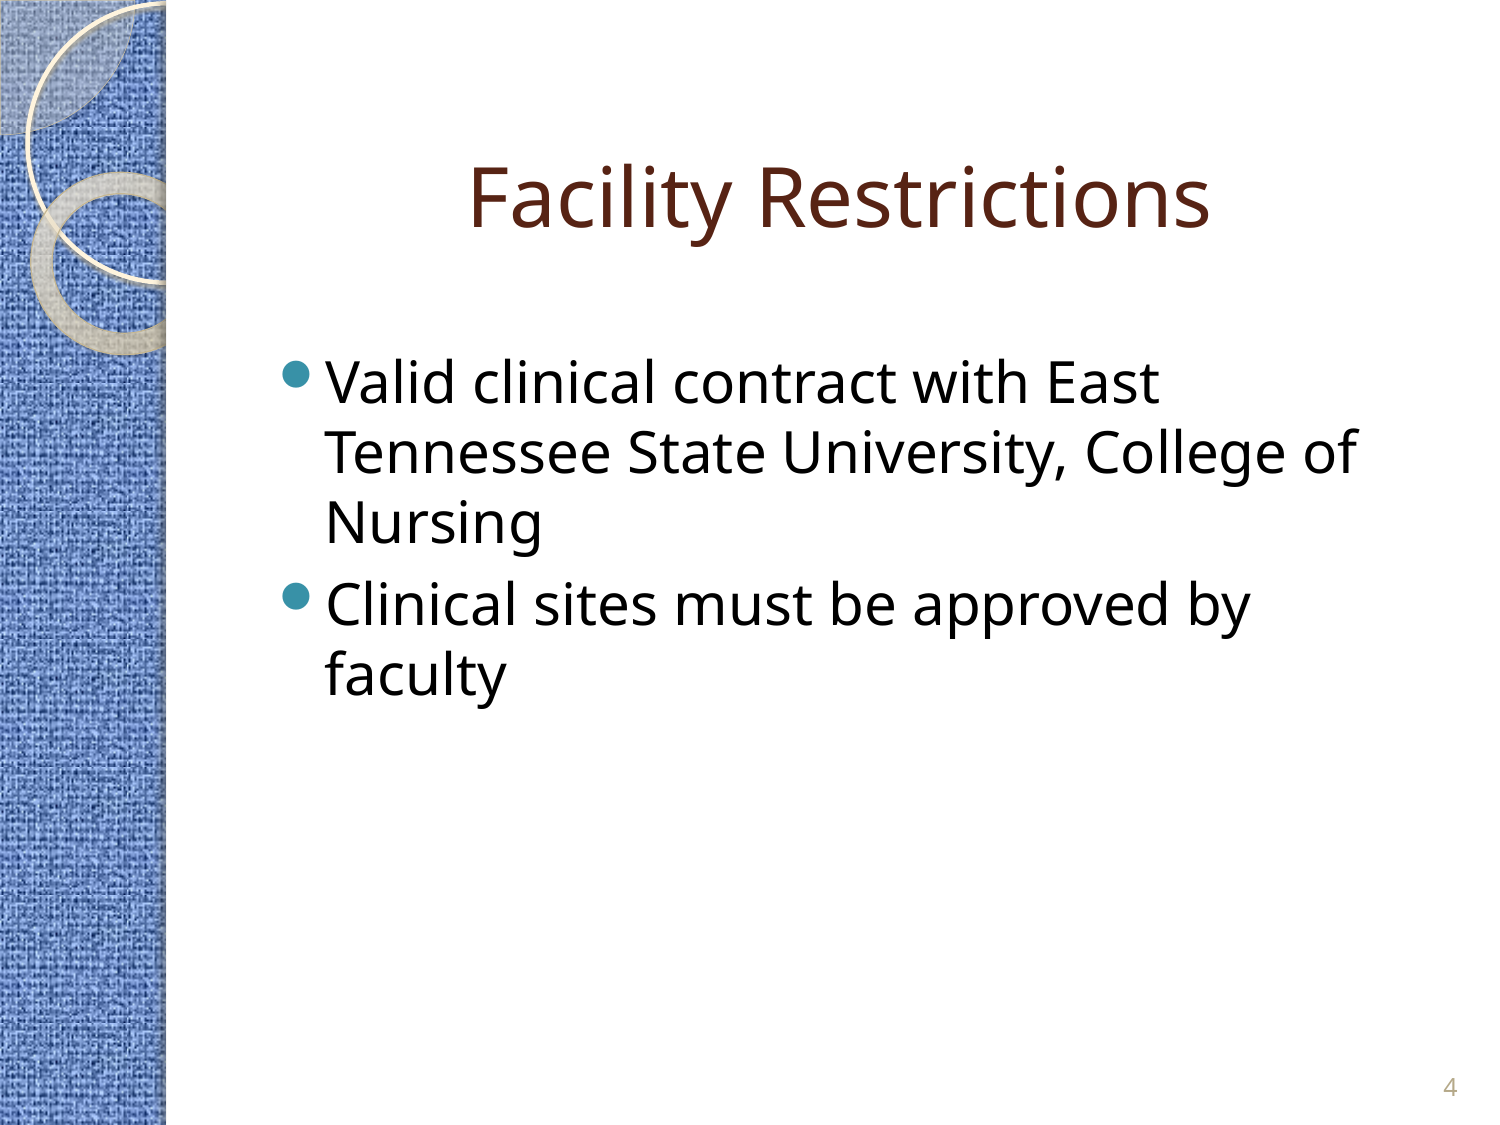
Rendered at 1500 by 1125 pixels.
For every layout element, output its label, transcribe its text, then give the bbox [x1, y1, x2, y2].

list Valid clinical contract with East Tennessee State University, College of Nursing Clinical sites must be approved by faculty [249, 337, 1401, 1038]
picture [53, 241, 160, 332]
slide_number 4 [1413, 1034, 1488, 1113]
title Facility Restrictions [225, 99, 1456, 288]
picture [32, 13, 160, 207]
picture [0, 134, 166, 1125]
picture [62, 195, 160, 280]
picture [136, 0, 164, 4]
